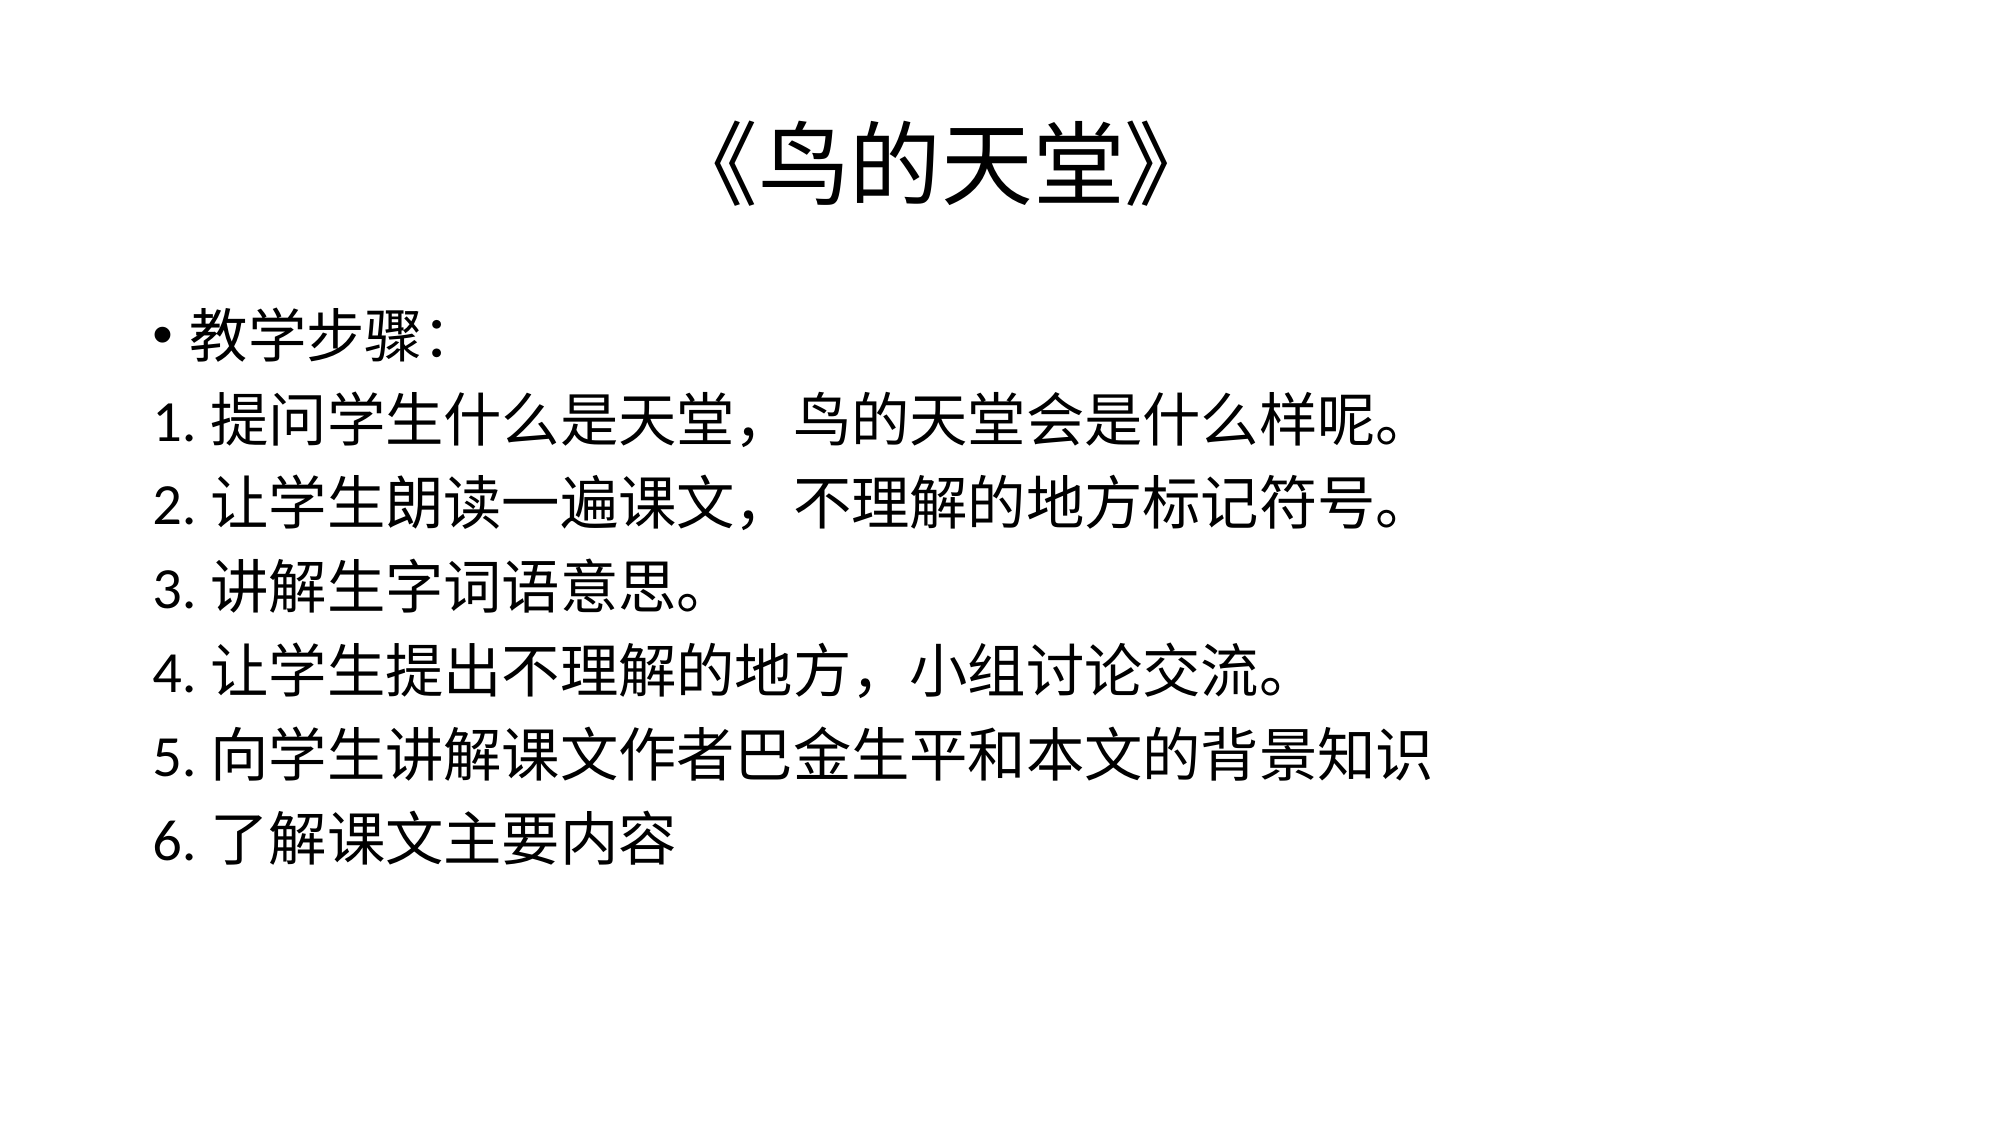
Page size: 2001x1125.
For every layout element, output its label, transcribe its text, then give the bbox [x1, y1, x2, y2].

title 《鸟的天堂》 [137, 59, 1863, 278]
list 教学步骤： 1.提问学生什么是天堂，鸟的天堂会是什么样呢。 2.让学生朗读一遍课文，不理解的地方标记符号。 3.讲解生字词语意思。 4.让学生提出不理解的地方，小组讨论交流。 5.向学生讲解课文作者巴金生平和本文的背景知识 6.了解课文主要内容 [137, 299, 1863, 1014]
